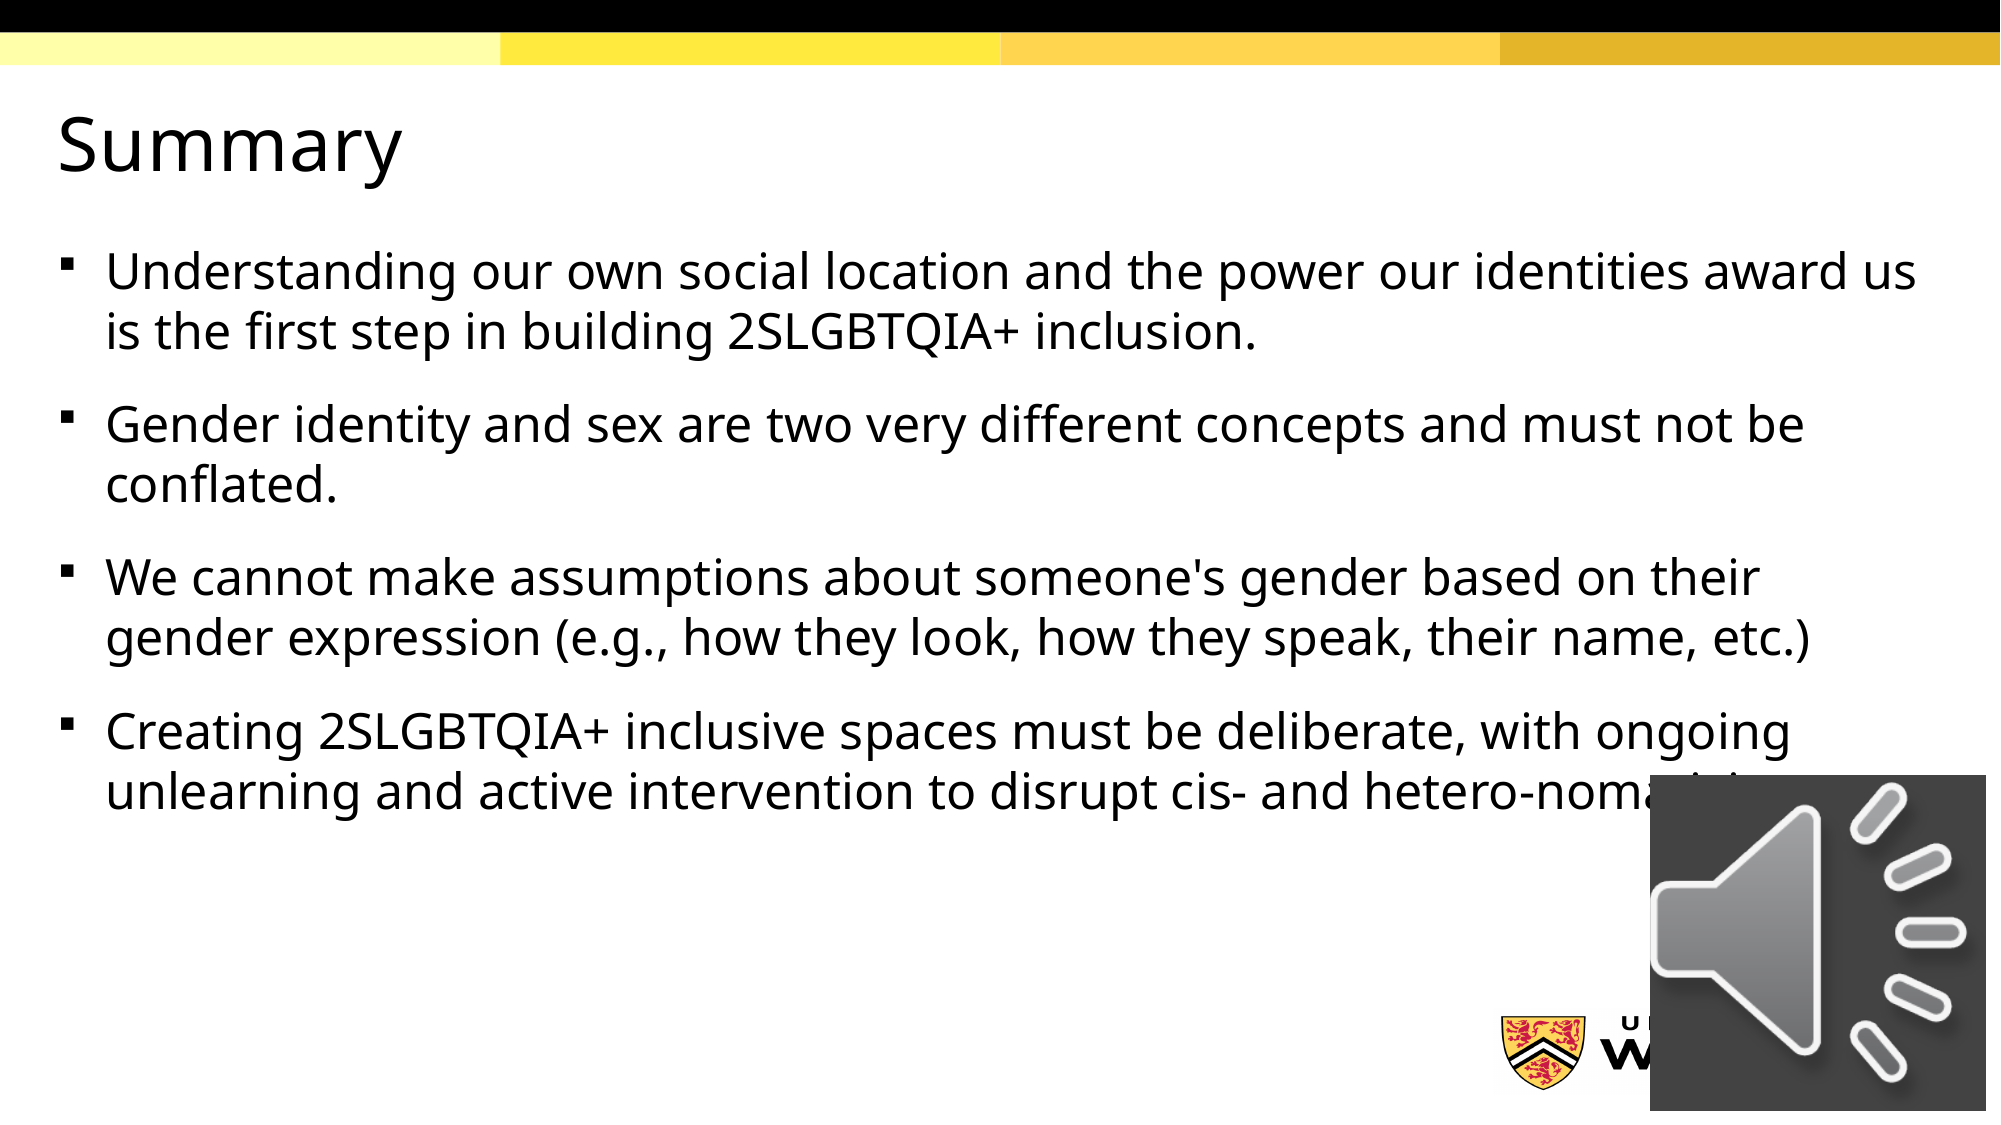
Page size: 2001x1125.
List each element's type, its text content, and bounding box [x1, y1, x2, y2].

list Understanding our own social location and the power our identities award us is the first step in building 2SLGBTQIA+ inclusion. Gender identity and sex are two very different concepts and must not be conflated. We cannot make assumptions about someone's gender based on their gender expression (e.g., how they look, how they speak, their name, etc.) Creating 2SLGBTQIA+ inclusive spaces must be deliberate, with ongoing unlearning and active intervention to disrupt cis- and hetero-nomativity. [42, 231, 1941, 986]
title Summary [42, 71, 1941, 219]
picture [1493, 773, 1987, 1112]
